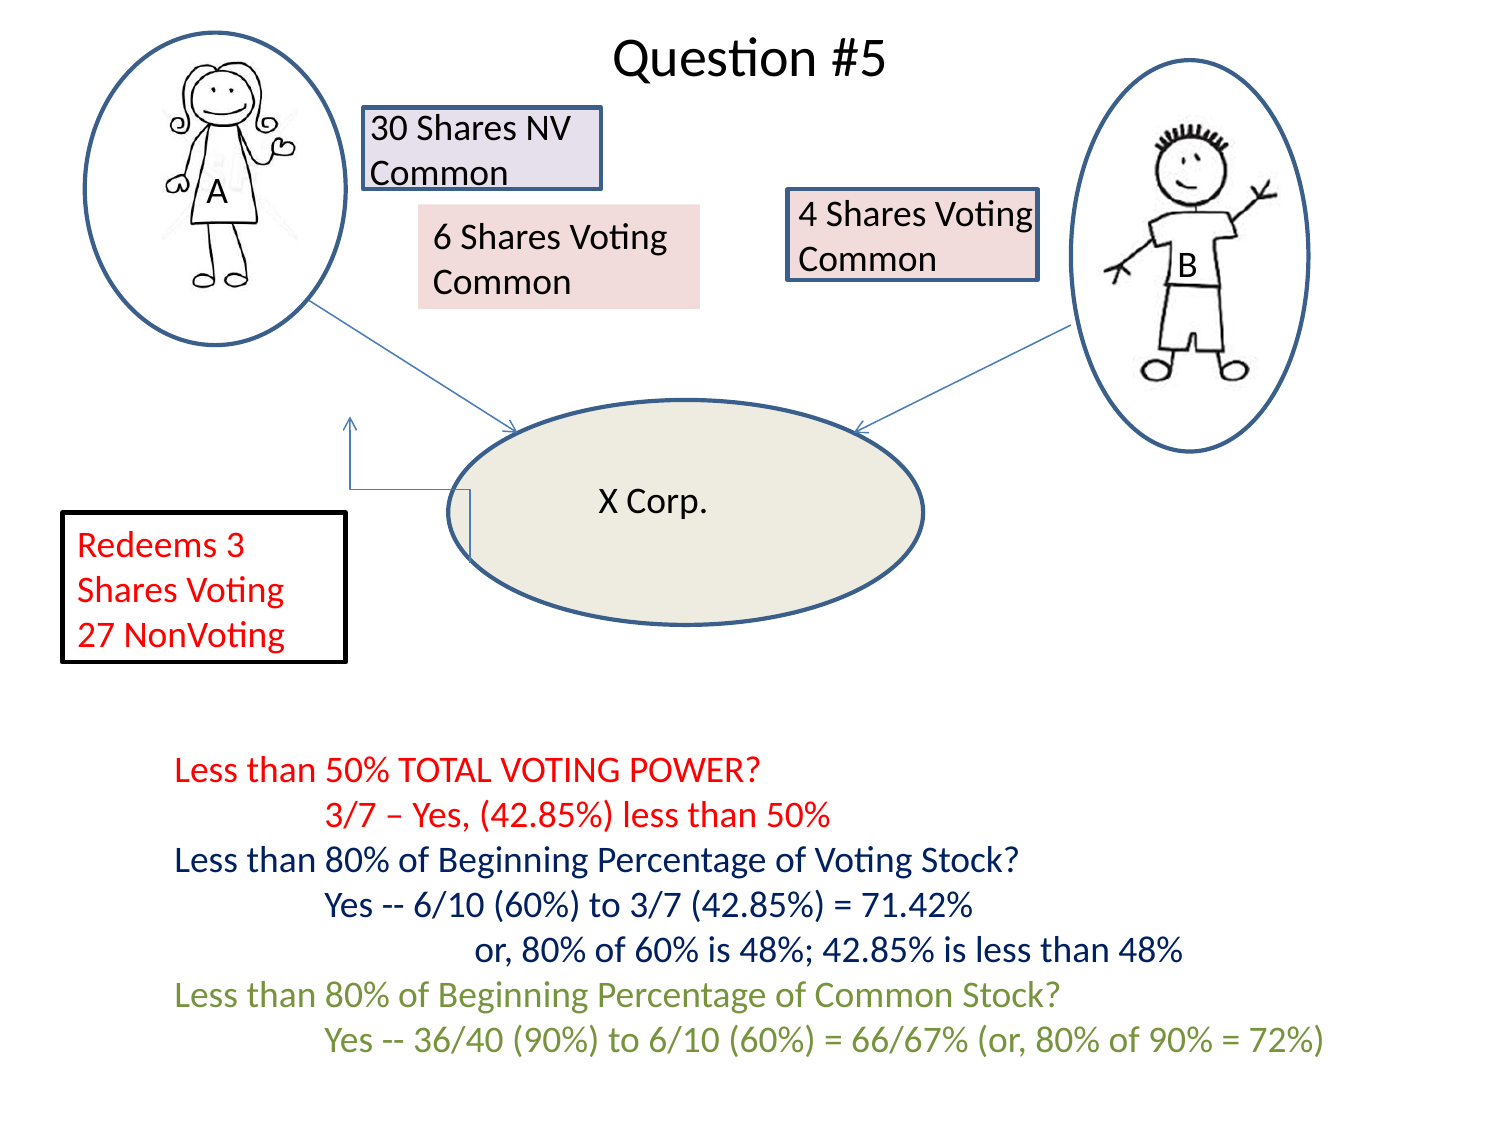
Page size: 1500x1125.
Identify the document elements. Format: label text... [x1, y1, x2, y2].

text_box [82, 30, 302, 348]
text_box [1137, 58, 1242, 77]
picture [1049, 78, 1330, 452]
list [162, 48, 299, 300]
title Question #5 [24, 12, 1475, 96]
text_box Redeems 3 Shares Voting 27 NonVoting [62, 512, 346, 663]
text_box 6 Shares Voting Common [418, 204, 700, 310]
text_box 4 Shares Voting Common [783, 181, 1044, 287]
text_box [853, 324, 1072, 434]
text_box [304, 71, 348, 298]
text_box Less than 50% TOTAL VOTING POWER? 3/7 – Yes, (42.85%) less than 50% Less than 80% of Beginning Percentage of Voting Stock? Yes -- 6/10 (60%) to 3/7 (42.85%) = 71.42% or, 80% of 60% is 48%; 42.85% is less than 48% Less than 80% of Beginning Percentage of Common Stock? Yes -- 36/40 (90%) to 6/10 (60%) = 66/67% (or, 80% of 90% = 72%) [84, 737, 1475, 1113]
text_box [307, 299, 518, 434]
text_box X Corp. [583, 469, 784, 529]
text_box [336, 429, 484, 550]
text_box [470, 397, 926, 628]
text_box 30 Shares NV Common [355, 95, 666, 201]
